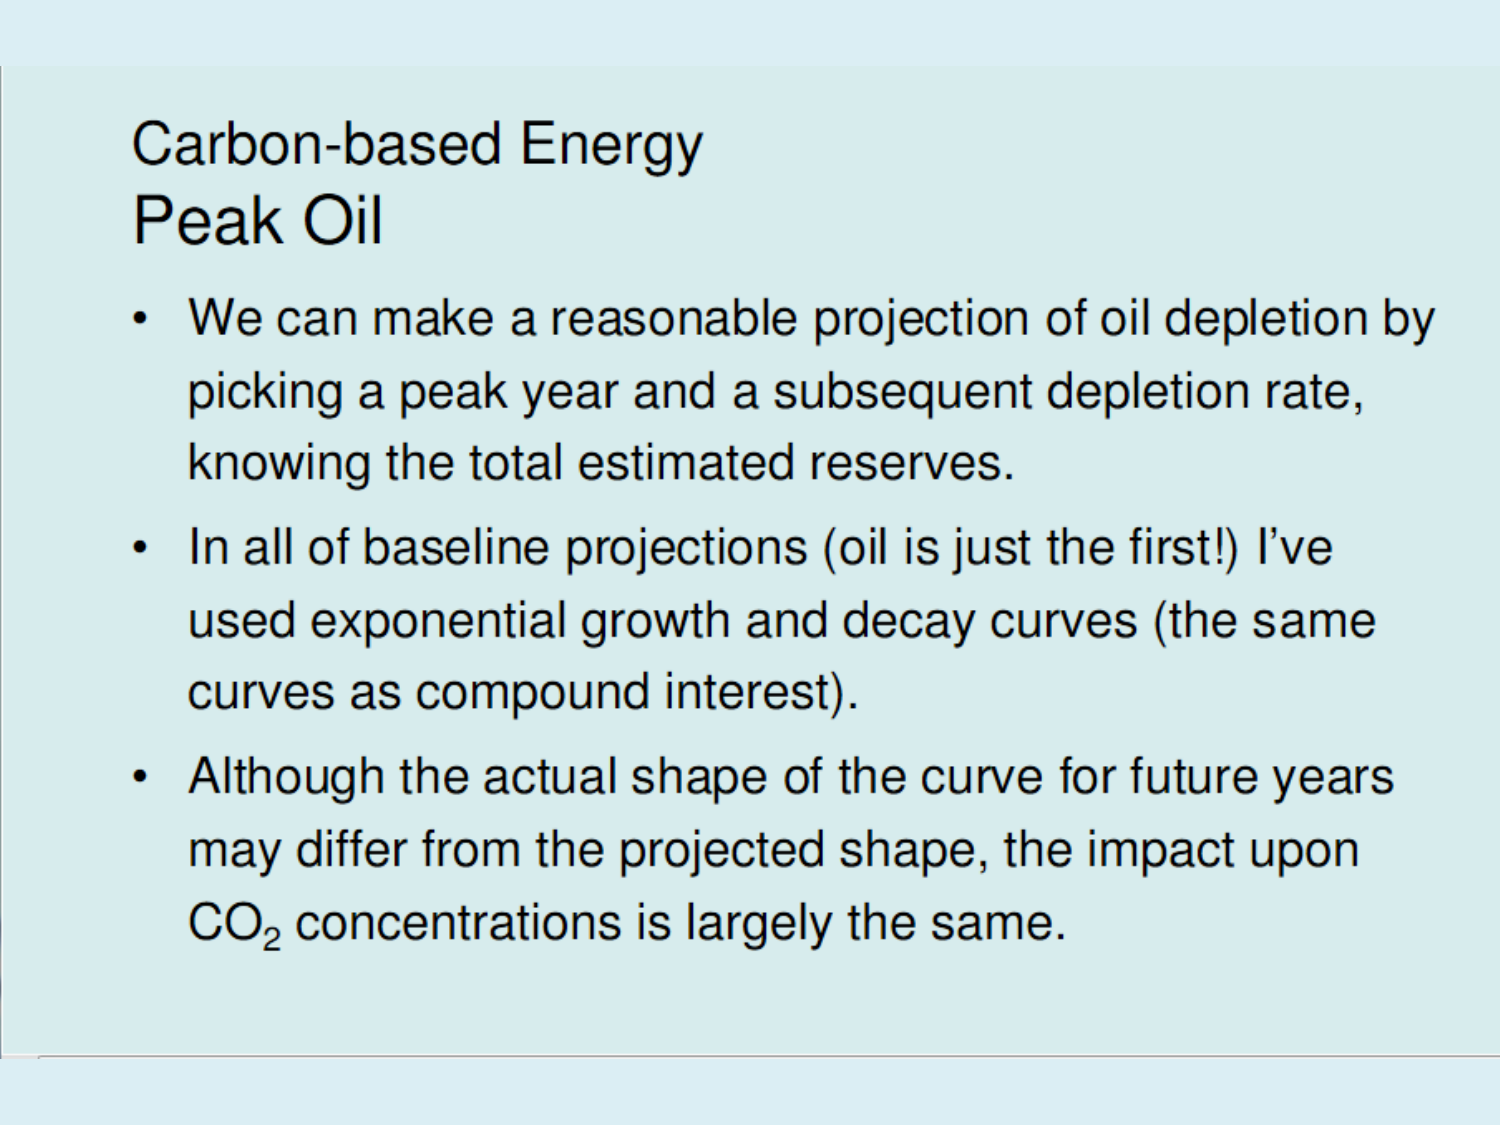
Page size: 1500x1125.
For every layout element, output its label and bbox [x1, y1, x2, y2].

picture [0, 66, 1500, 1059]
